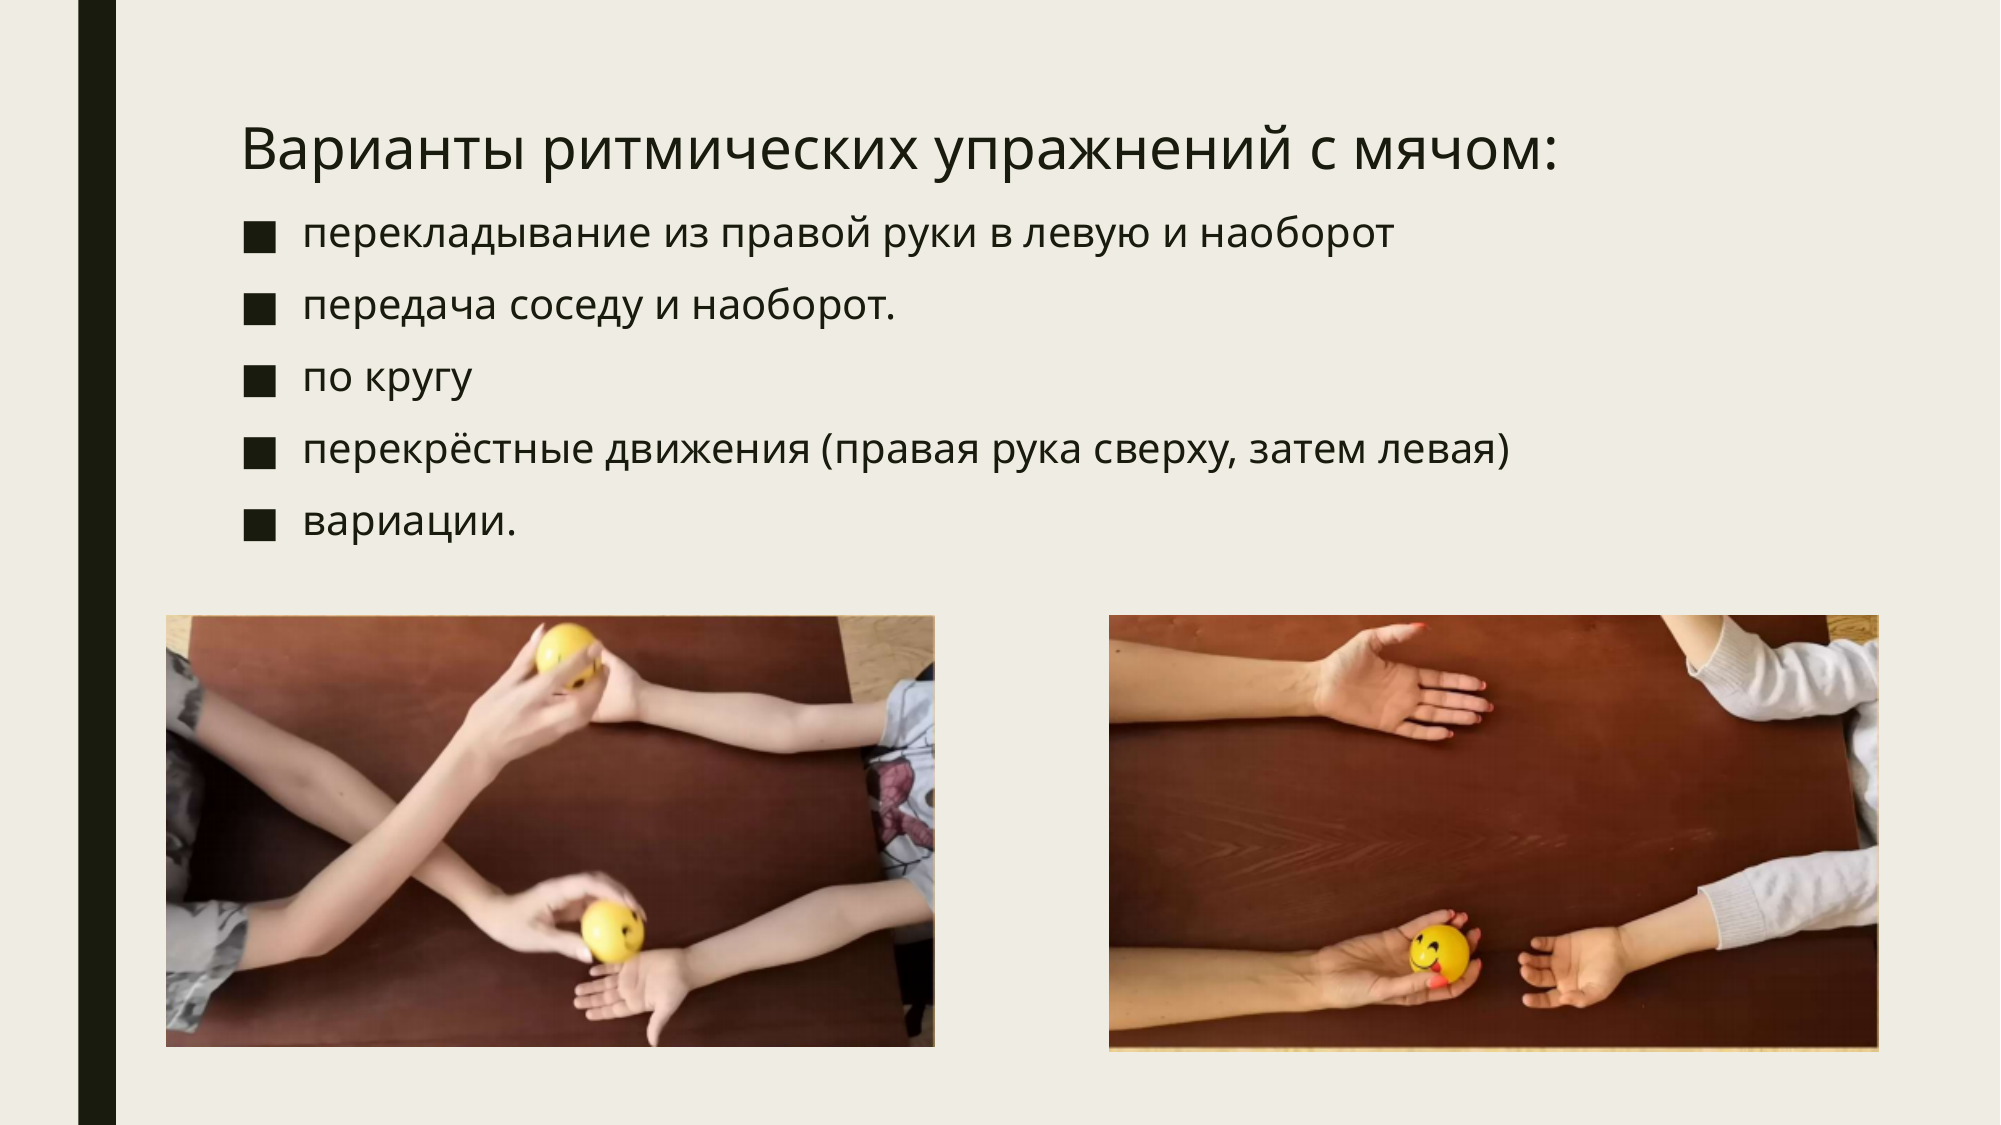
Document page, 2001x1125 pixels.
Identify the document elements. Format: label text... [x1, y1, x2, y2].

picture [166, 615, 935, 1047]
list перекладывание из правой руки в левую и наоборот передача соседу и наоборот. по кругу перекрёстные движения (правая рука сверху, затем левая) вариации. [225, 202, 1856, 1030]
picture [1109, 615, 1879, 1052]
title Варианты ритмических упражнений с мячом: [225, 112, 1800, 202]
